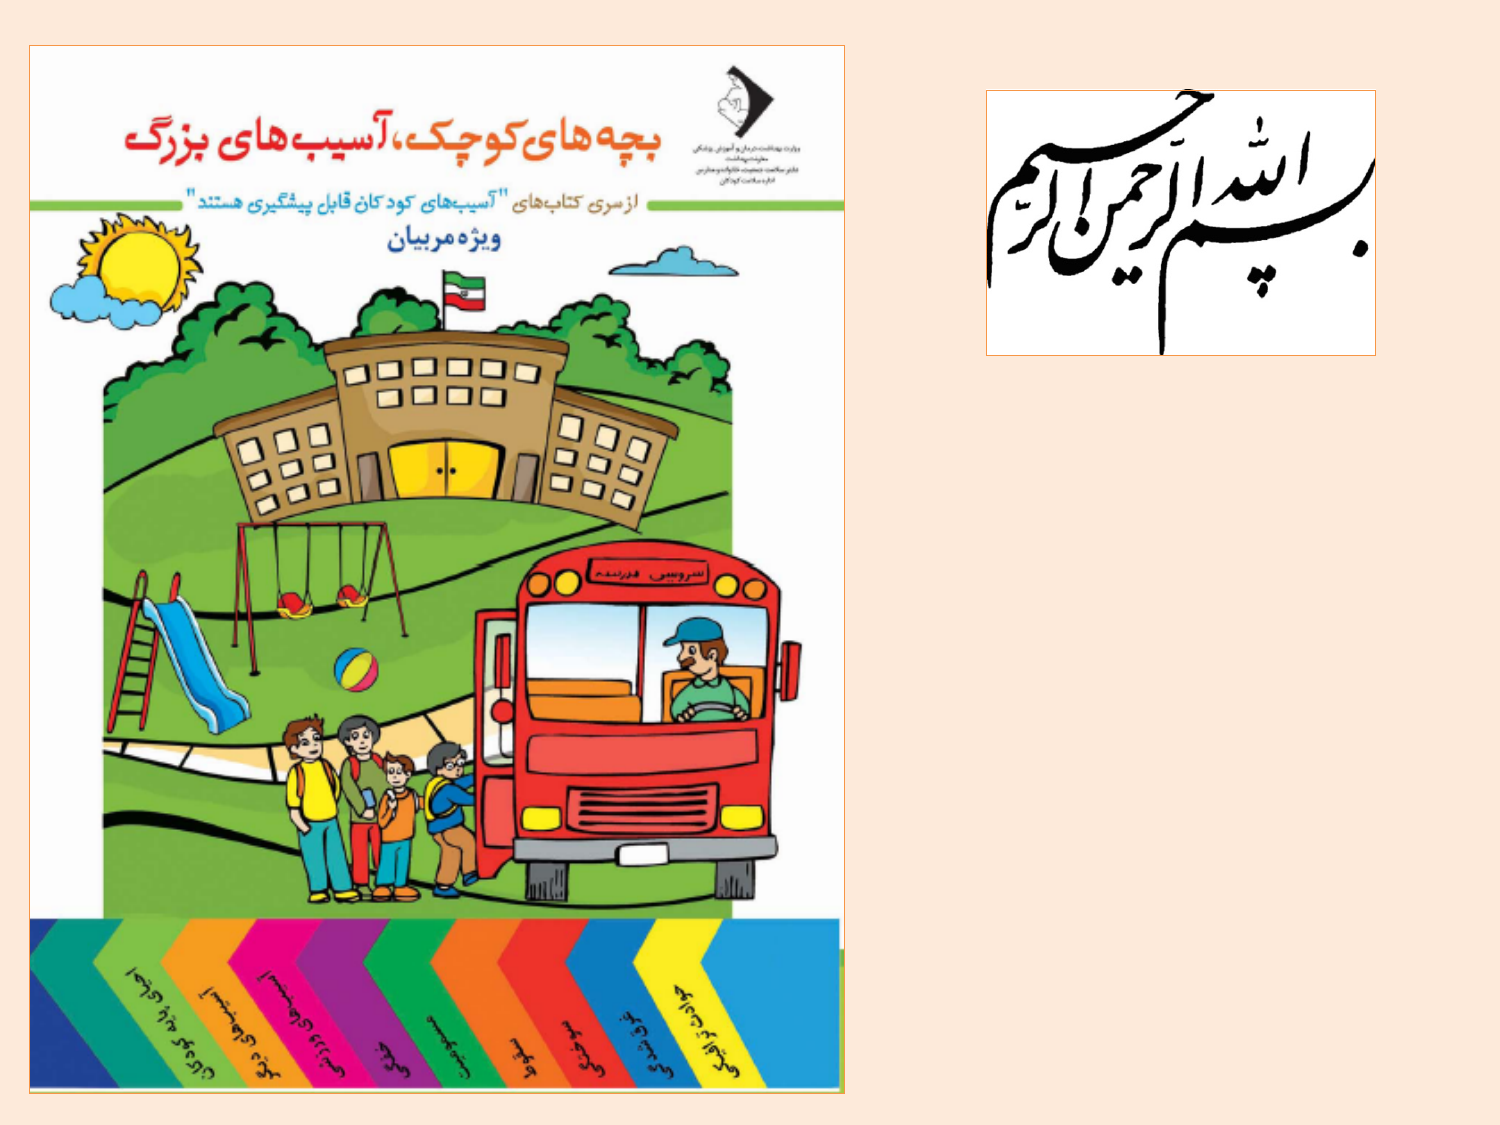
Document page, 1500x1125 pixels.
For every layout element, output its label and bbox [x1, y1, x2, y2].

picture [29, 45, 845, 1095]
picture [985, 89, 1377, 356]
